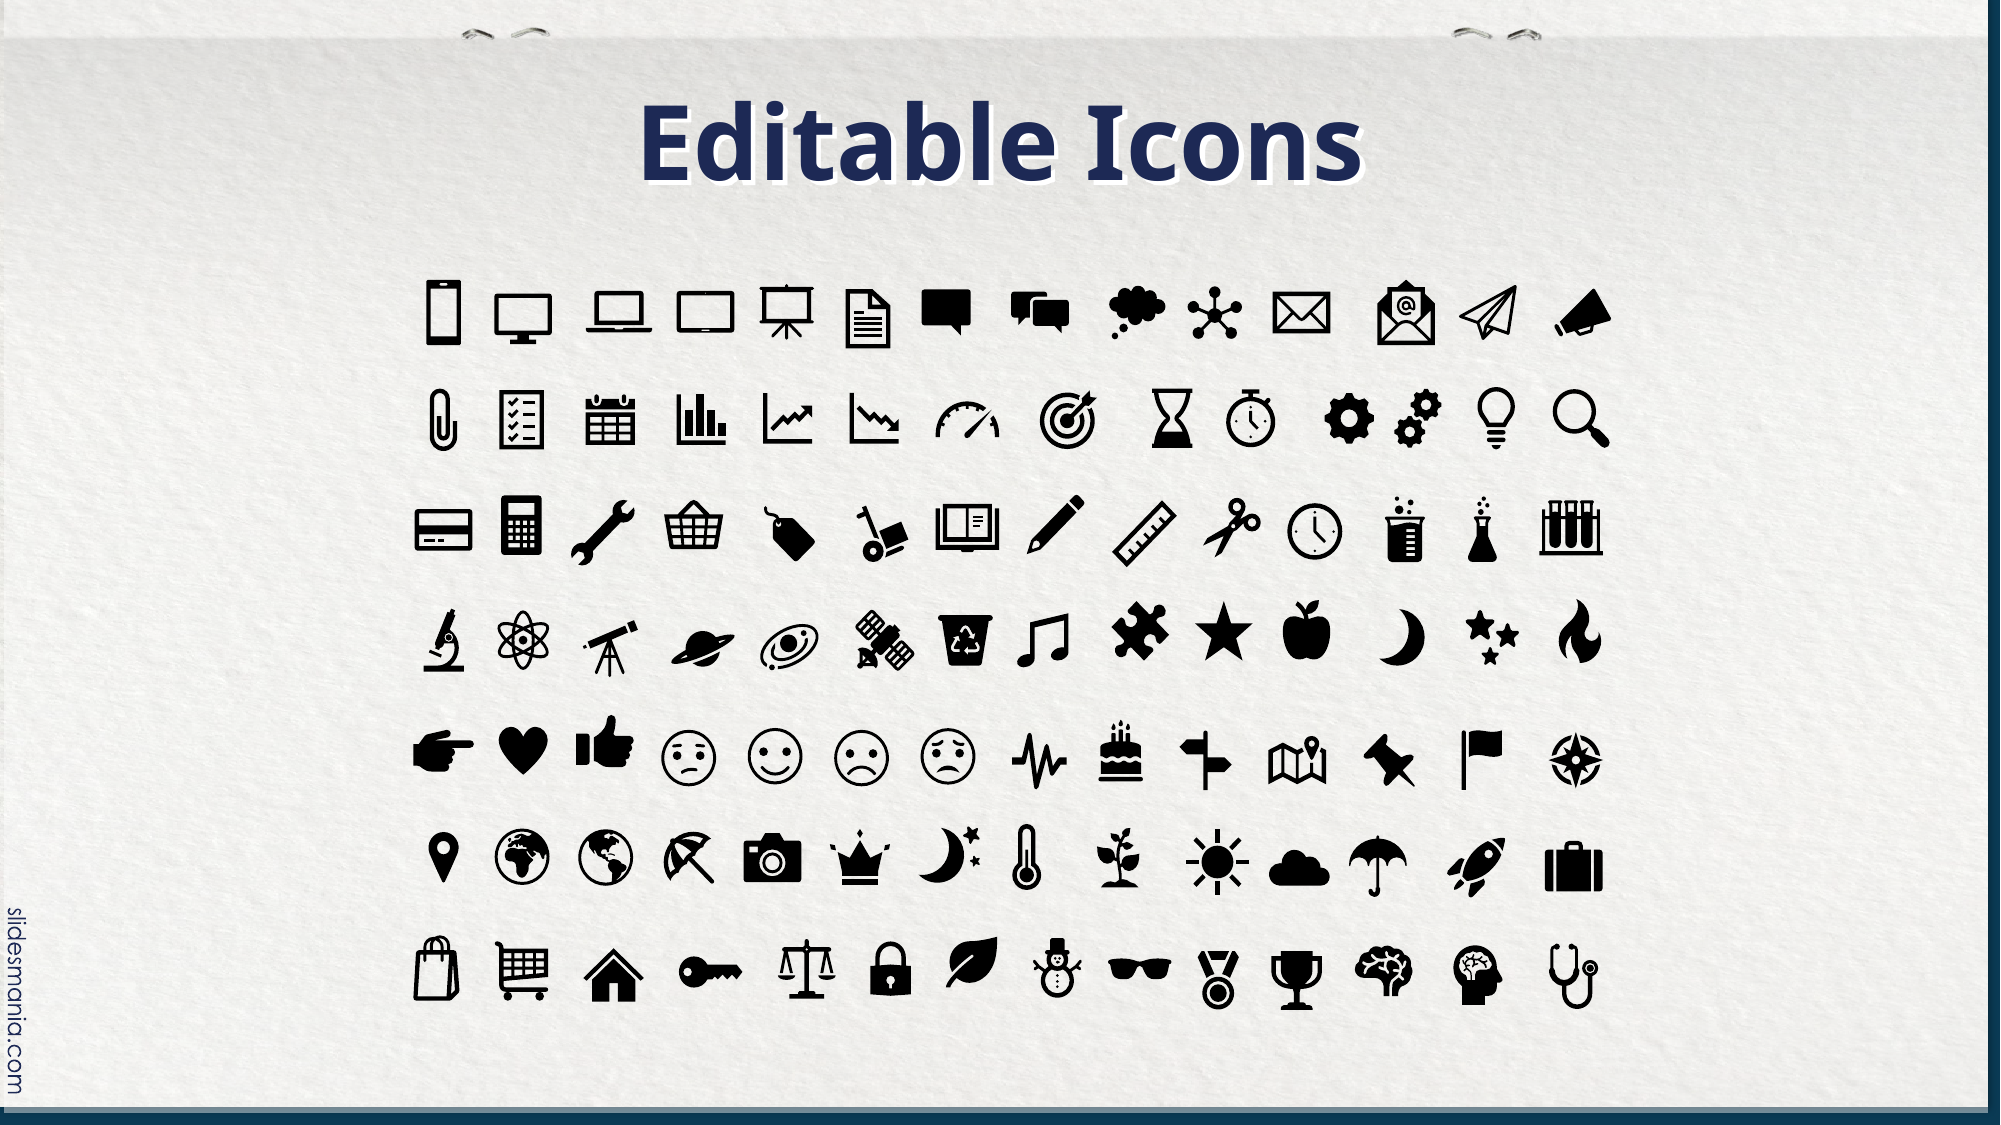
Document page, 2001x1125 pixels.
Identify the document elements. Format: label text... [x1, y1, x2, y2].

text_box [764, 506, 815, 562]
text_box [777, 938, 836, 999]
text_box [429, 388, 458, 452]
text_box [585, 290, 653, 333]
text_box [1477, 386, 1516, 450]
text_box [494, 828, 550, 886]
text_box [1197, 950, 1240, 1010]
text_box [670, 630, 737, 667]
text_box [1348, 835, 1407, 897]
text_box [1158, 783, 1250, 896]
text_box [575, 714, 634, 768]
text_box [1269, 849, 1330, 886]
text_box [1010, 823, 1043, 891]
text_box [870, 941, 911, 996]
text_box [494, 293, 552, 345]
text_box [676, 290, 735, 333]
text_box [920, 727, 976, 785]
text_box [743, 832, 802, 883]
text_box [1098, 719, 1144, 782]
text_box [829, 828, 891, 885]
text_box [1152, 388, 1193, 448]
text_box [1268, 735, 1327, 785]
text_box [426, 279, 461, 346]
text_box [663, 831, 715, 884]
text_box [578, 828, 634, 887]
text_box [1377, 279, 1436, 346]
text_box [1467, 496, 1498, 563]
text_box [945, 936, 998, 988]
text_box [499, 389, 545, 450]
text_box [428, 832, 459, 883]
picture [0, 0, 1988, 1113]
text_box [1552, 389, 1610, 448]
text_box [747, 727, 803, 785]
text_box [1111, 601, 1170, 661]
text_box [1465, 609, 1520, 665]
text_box [498, 726, 548, 775]
text_box [1017, 613, 1069, 668]
text_box [1453, 945, 1503, 1005]
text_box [918, 826, 981, 883]
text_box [495, 610, 551, 671]
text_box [1461, 730, 1503, 791]
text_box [494, 941, 549, 1002]
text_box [585, 394, 636, 446]
text_box [1272, 291, 1331, 334]
text_box [1271, 951, 1322, 1010]
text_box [583, 947, 645, 1002]
text_box [921, 289, 971, 336]
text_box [845, 288, 891, 349]
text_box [935, 401, 1000, 439]
text_box [1363, 733, 1415, 787]
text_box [1553, 288, 1612, 337]
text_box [856, 505, 909, 563]
text_box [855, 609, 915, 671]
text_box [1445, 837, 1507, 898]
text_box [1195, 601, 1253, 661]
text_box [1354, 945, 1413, 997]
text_box [501, 495, 542, 555]
text_box [413, 935, 460, 1001]
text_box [1394, 388, 1442, 448]
text_box [571, 499, 635, 566]
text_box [1039, 390, 1098, 450]
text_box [833, 729, 890, 787]
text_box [1224, 389, 1278, 448]
text_box [1282, 600, 1331, 660]
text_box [1544, 840, 1603, 892]
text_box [762, 392, 813, 444]
text_box [759, 283, 815, 340]
text_box [664, 499, 724, 550]
text_box [1324, 393, 1374, 444]
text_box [1032, 937, 1083, 998]
text_box [1379, 609, 1425, 666]
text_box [582, 619, 639, 678]
text_box [937, 615, 993, 666]
text_box [678, 956, 743, 988]
text_box [1179, 730, 1232, 782]
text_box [661, 729, 717, 787]
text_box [1287, 502, 1343, 560]
text_box [1558, 598, 1602, 663]
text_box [935, 503, 1000, 553]
text_box [1097, 827, 1140, 888]
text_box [1108, 285, 1166, 340]
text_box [1548, 943, 1599, 1010]
text_box [1187, 286, 1242, 339]
text_box [1458, 285, 1517, 340]
text_box [1112, 500, 1177, 568]
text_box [414, 508, 473, 551]
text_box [676, 394, 726, 446]
text_box [1539, 500, 1603, 556]
title Editable Icons [68, 56, 1932, 199]
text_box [423, 608, 465, 672]
text_box [1107, 958, 1172, 980]
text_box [849, 392, 899, 444]
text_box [756, 623, 820, 671]
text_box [1548, 731, 1604, 789]
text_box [1010, 291, 1070, 334]
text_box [1026, 494, 1086, 555]
text_box [1203, 497, 1261, 558]
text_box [1384, 496, 1426, 563]
text_box [1012, 732, 1067, 790]
text_box [413, 729, 474, 772]
